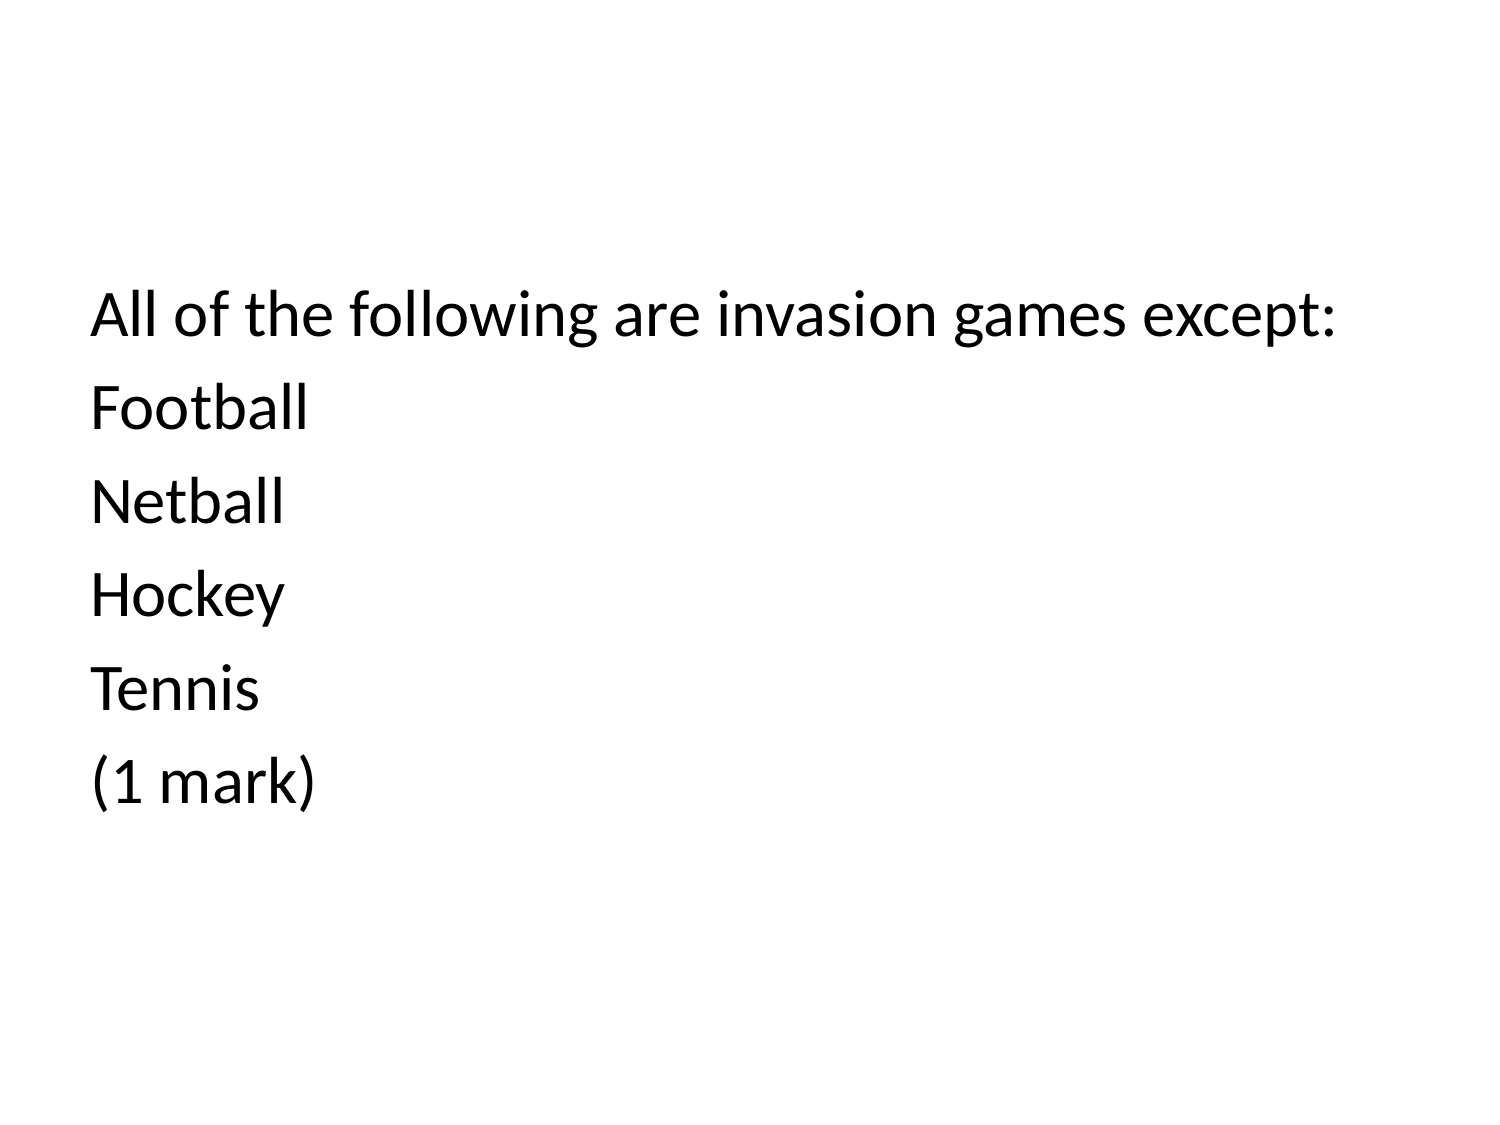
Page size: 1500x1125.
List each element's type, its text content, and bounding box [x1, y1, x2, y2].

list All of the following are invasion games except: Football Netball Hockey Tennis (1 mark) [75, 262, 1425, 1005]
